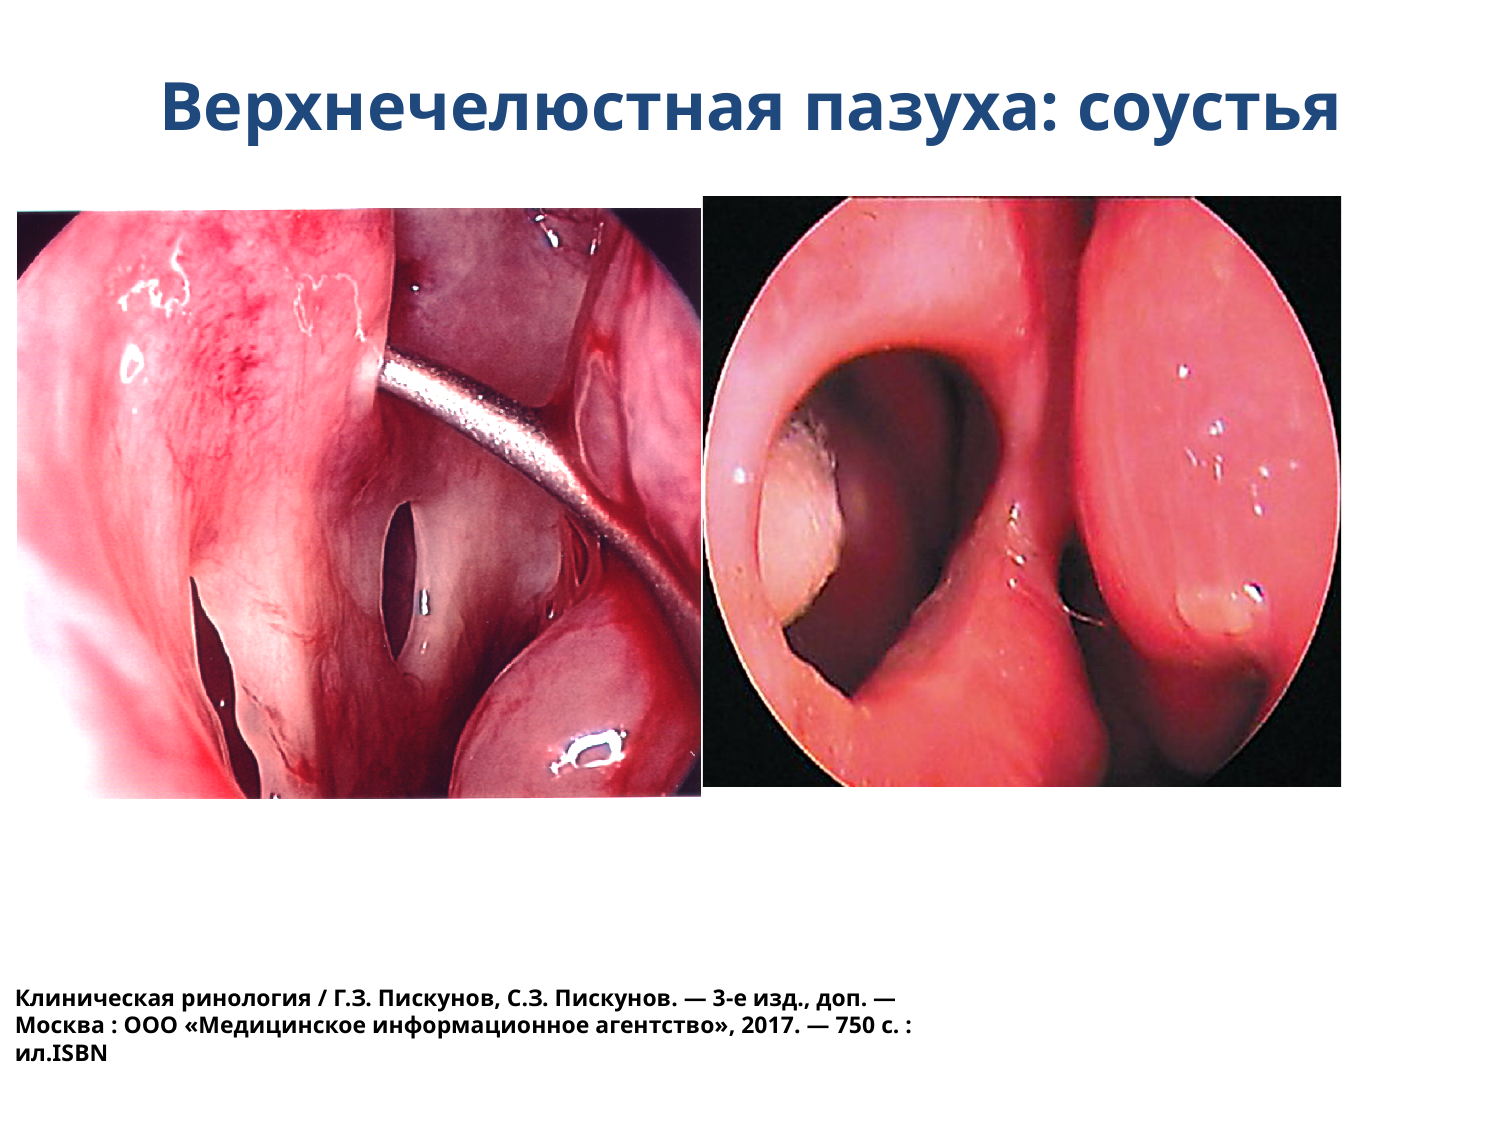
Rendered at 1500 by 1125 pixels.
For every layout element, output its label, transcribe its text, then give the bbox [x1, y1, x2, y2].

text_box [17, 207, 701, 799]
picture [702, 196, 1342, 788]
title Верхнечелюстная пазуха: соустья [76, 30, 1425, 197]
text_box Клиническая ринология / Г.З. Пискунов, С.З. Пискунов. — 3-е изд., доп. — Москва : ООО «Медицинское информационное агентство», 2017. — 750 с. : ил.ISBN [0, 975, 939, 1074]
